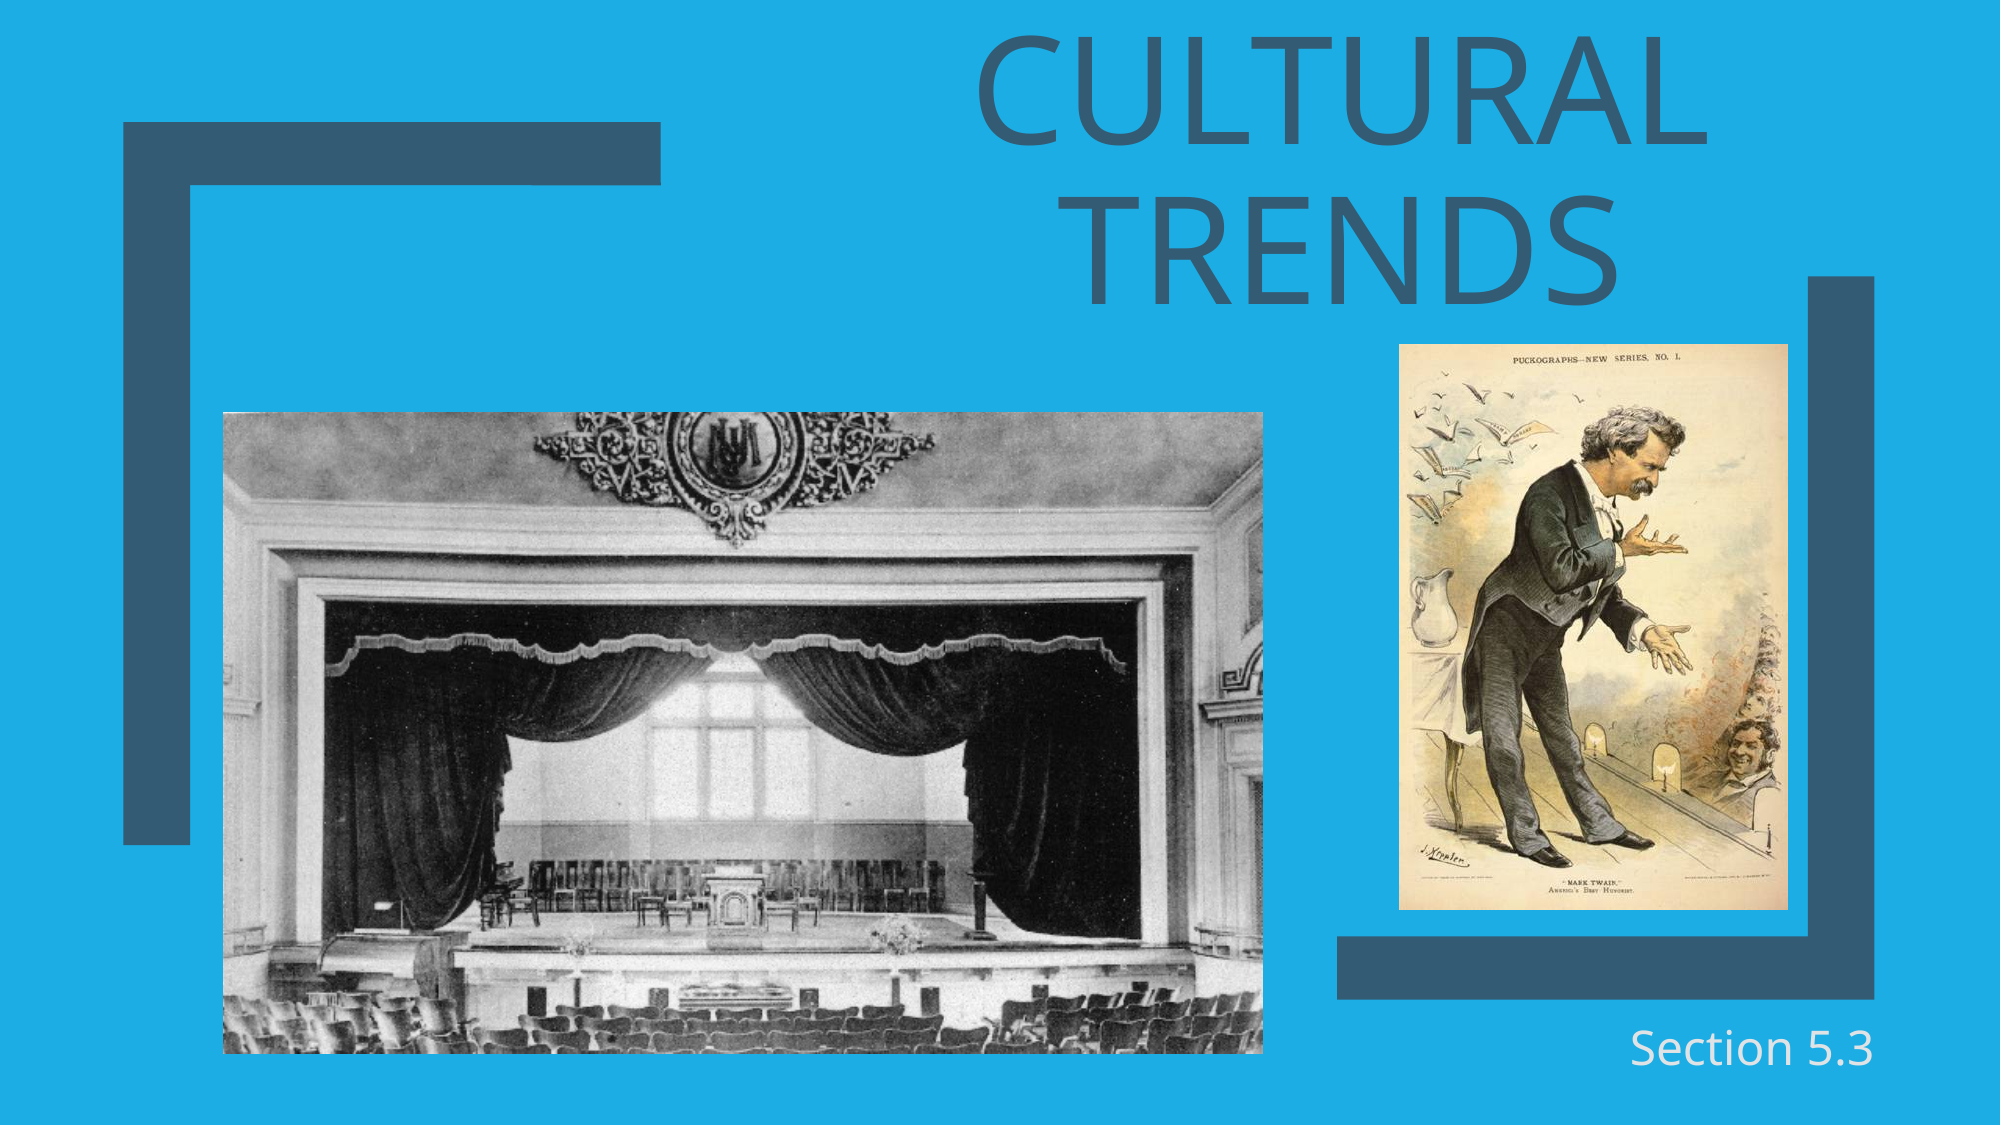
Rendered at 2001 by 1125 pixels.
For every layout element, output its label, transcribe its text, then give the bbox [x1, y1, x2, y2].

subtitle Section 5.3 [1191, 1003, 2000, 1125]
picture [223, 412, 1263, 1054]
picture [1399, 344, 1788, 910]
title Social & Cultural Trends [655, 0, 2000, 345]
